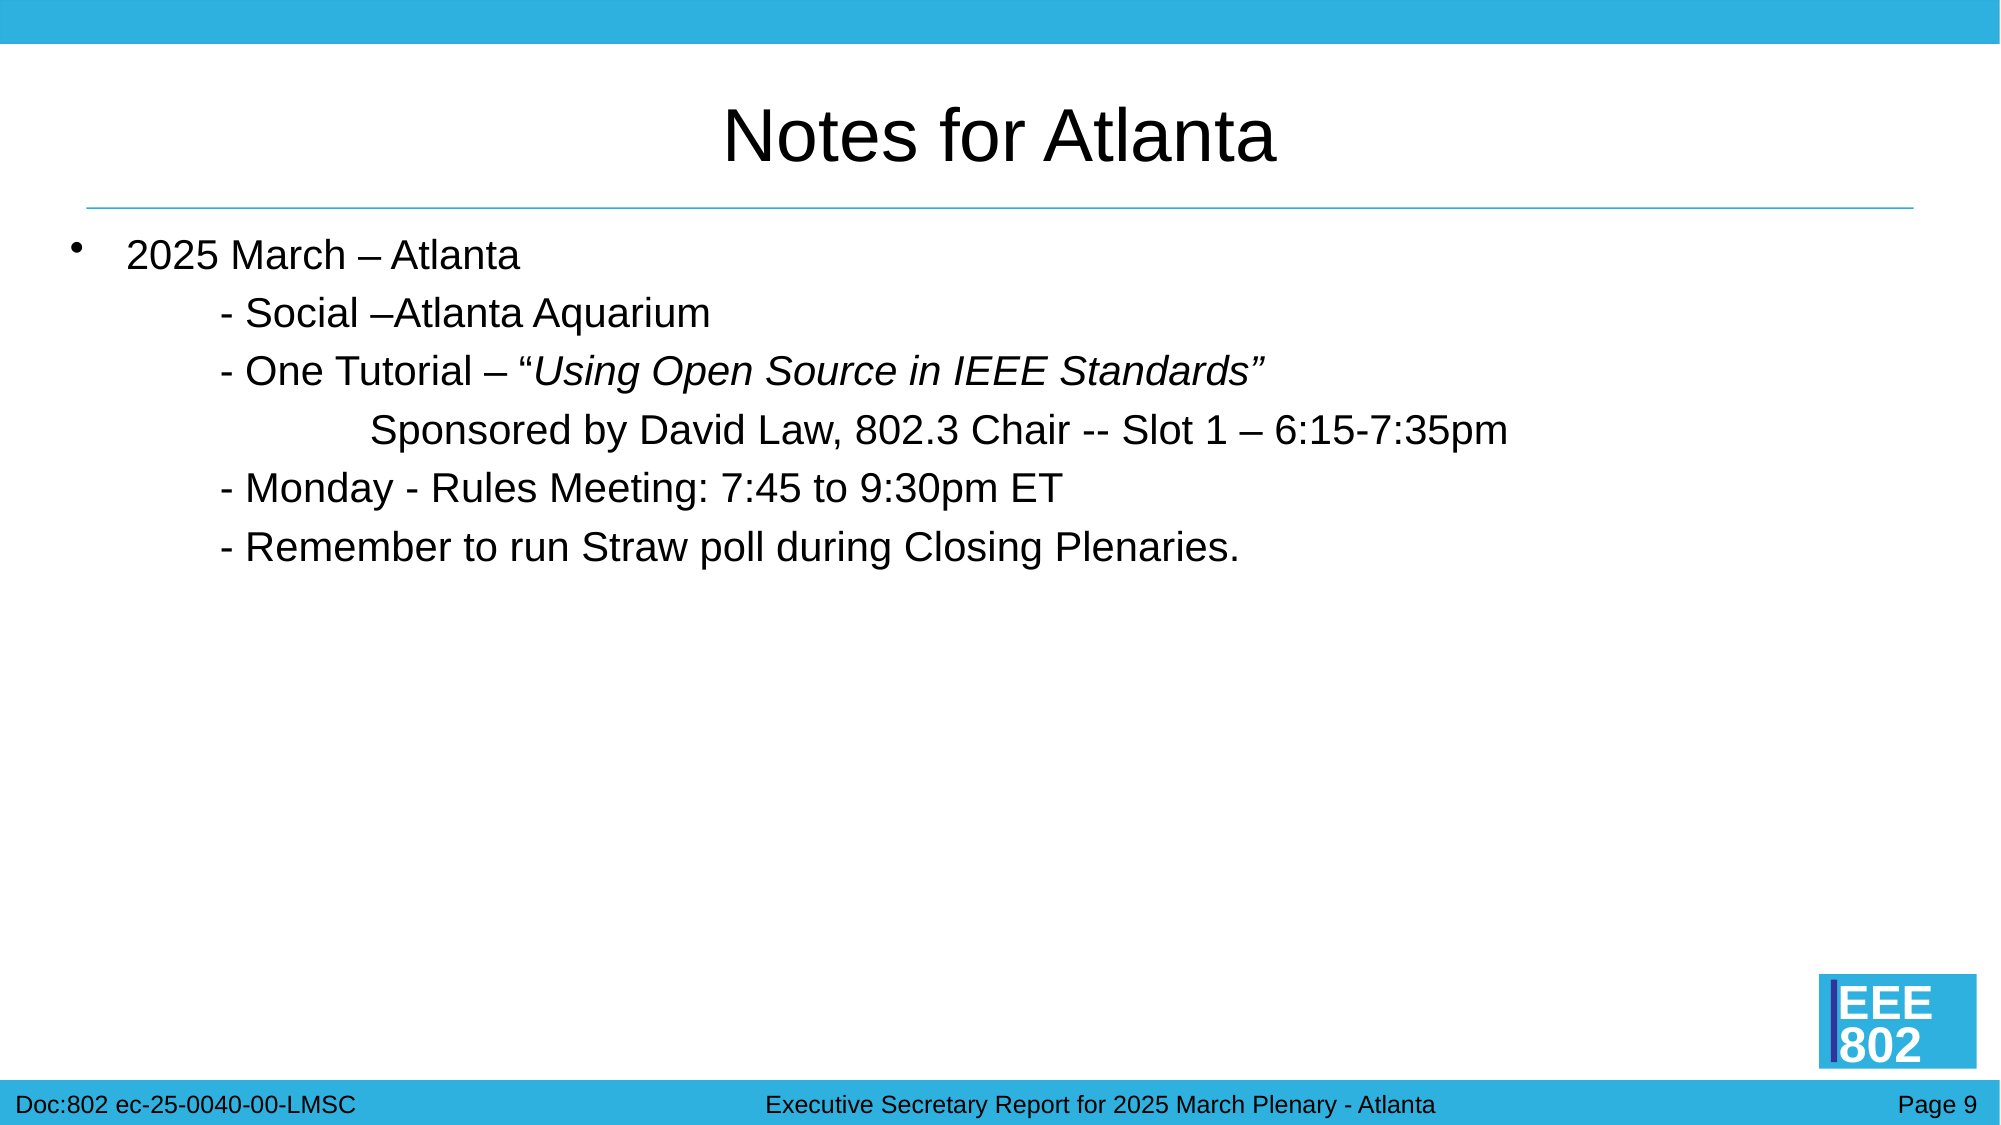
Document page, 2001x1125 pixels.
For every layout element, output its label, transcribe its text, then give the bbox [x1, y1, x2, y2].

list 2025 March – Atlanta - Social –Atlanta Aquarium - One Tutorial – “Using Open Source in IEEE Standards” Sponsored by David Law, 802.3 Chair -- Slot 1 – 6:15-7:35pm - Monday - Rules Meeting: 7:45 to 9:30pm ET - Remember to run Straw poll during Closing Plenaries. [54, 220, 1855, 963]
title Notes for Atlanta [99, 66, 1900, 197]
